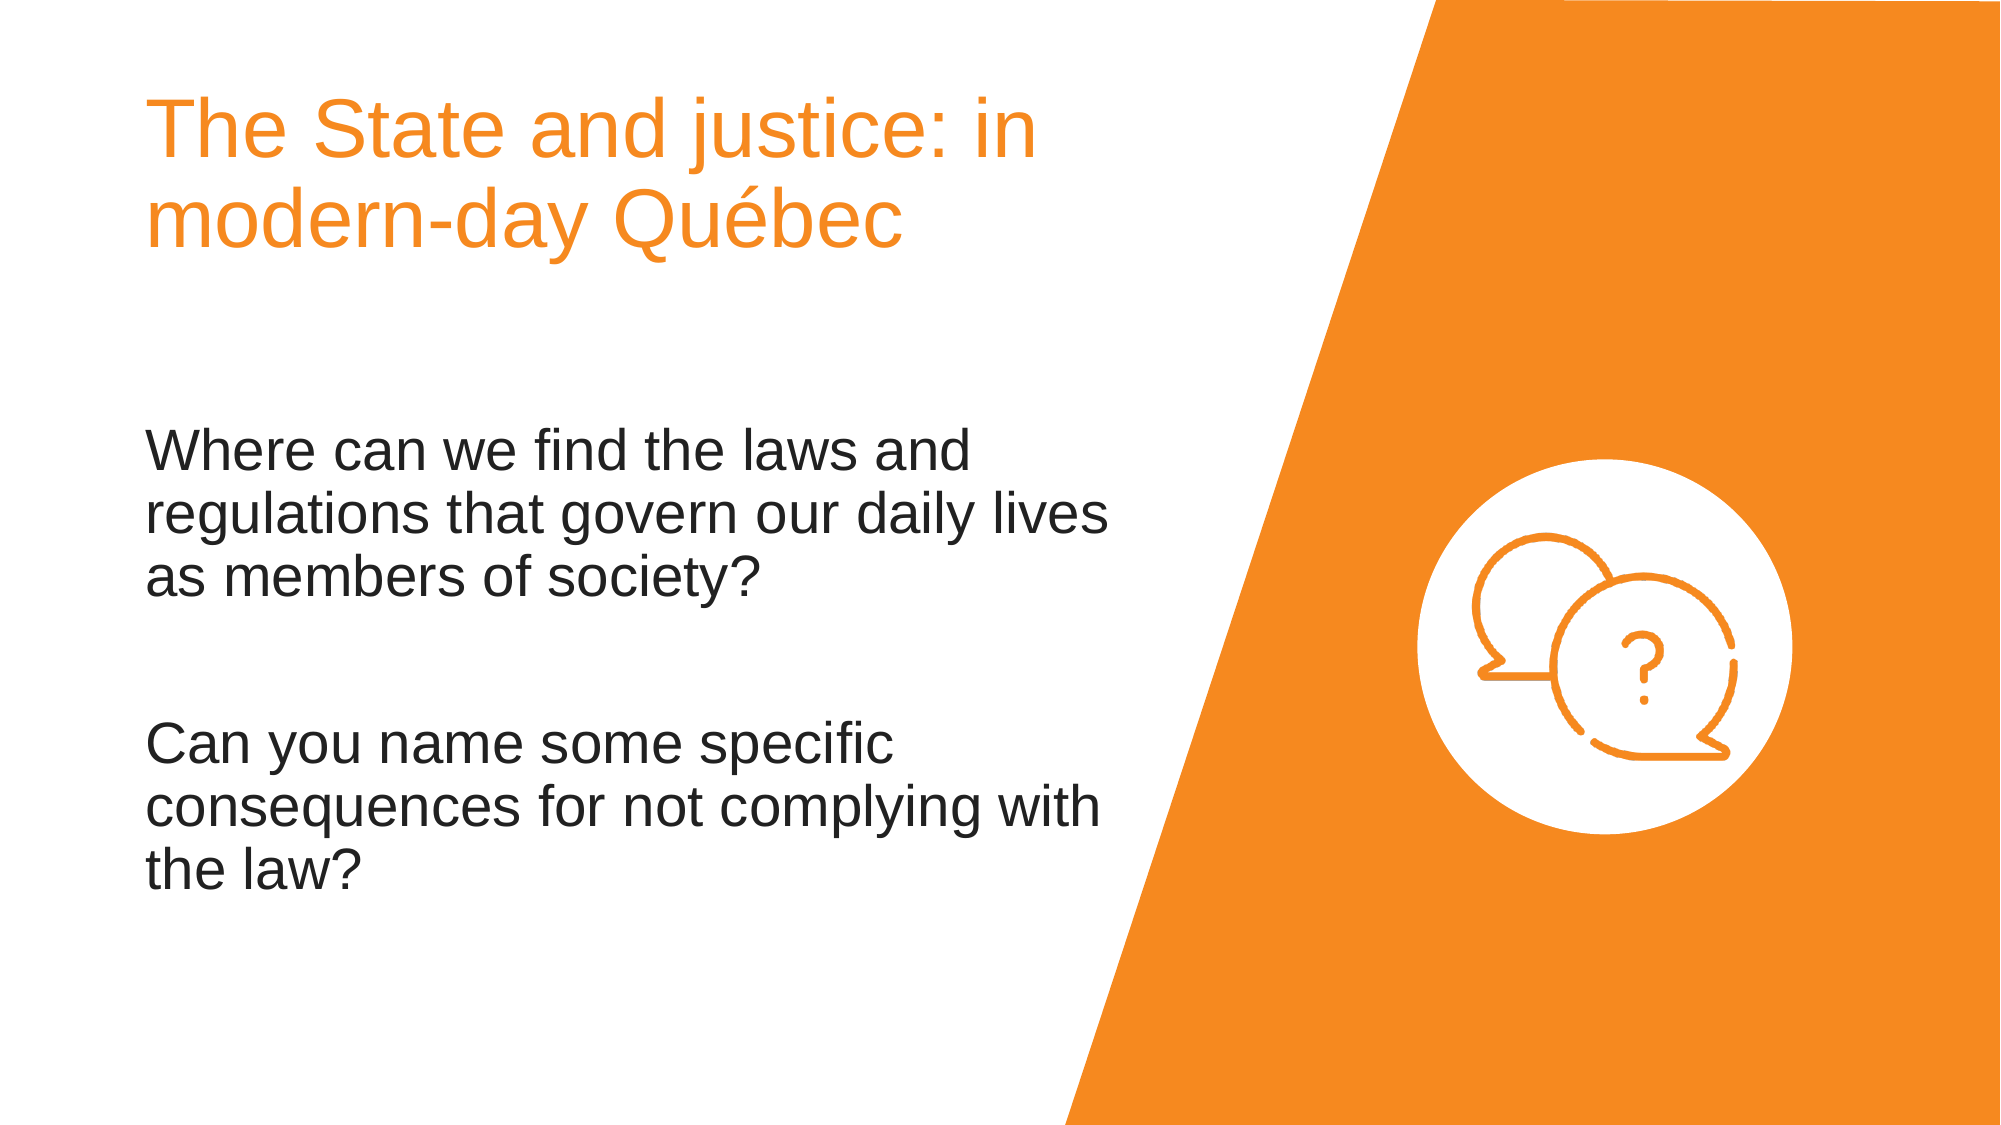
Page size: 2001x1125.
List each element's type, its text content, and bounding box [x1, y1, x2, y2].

list Where can we find the laws and regulations that govern our daily lives as members of society? Can you name some specific consequences for not complying with the law? [145, 420, 1121, 1095]
title The State and justice: in modern-day Québec [145, 85, 1121, 236]
picture [1452, 494, 1757, 799]
